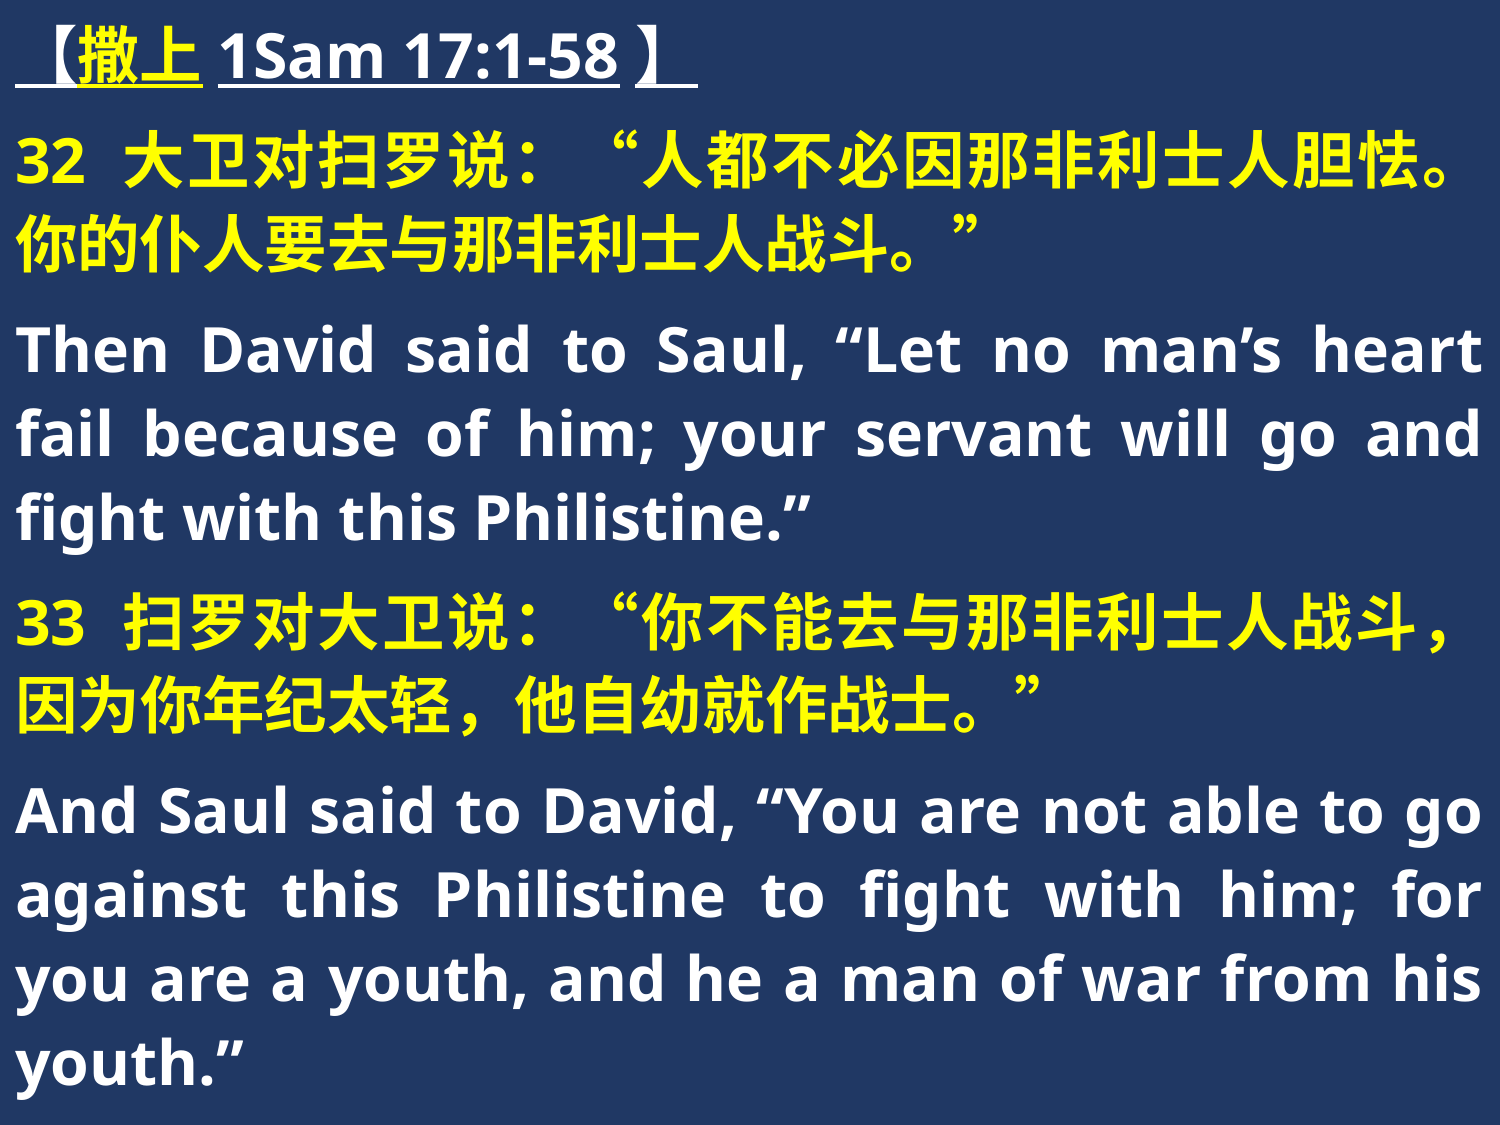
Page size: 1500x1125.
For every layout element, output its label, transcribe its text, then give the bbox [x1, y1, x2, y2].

list 【撒上1Sam 17:1-58】 32 大卫对扫罗说：“人都不必因那非利士人胆怯。你的仆人要去与那非利士人战斗。” Then David said to Saul, “Let no man’s heart fail because of him; your servant will go and fight with this Philistine.” 33 扫罗对大卫说：“你不能去与那非利士人战斗，因为你年纪太轻，他自幼就作战士。” And Saul said to David, “You are not able to go against this Philistine to fight with him; for you are a youth, and he a man of war from his youth.” [0, 0, 1500, 1125]
